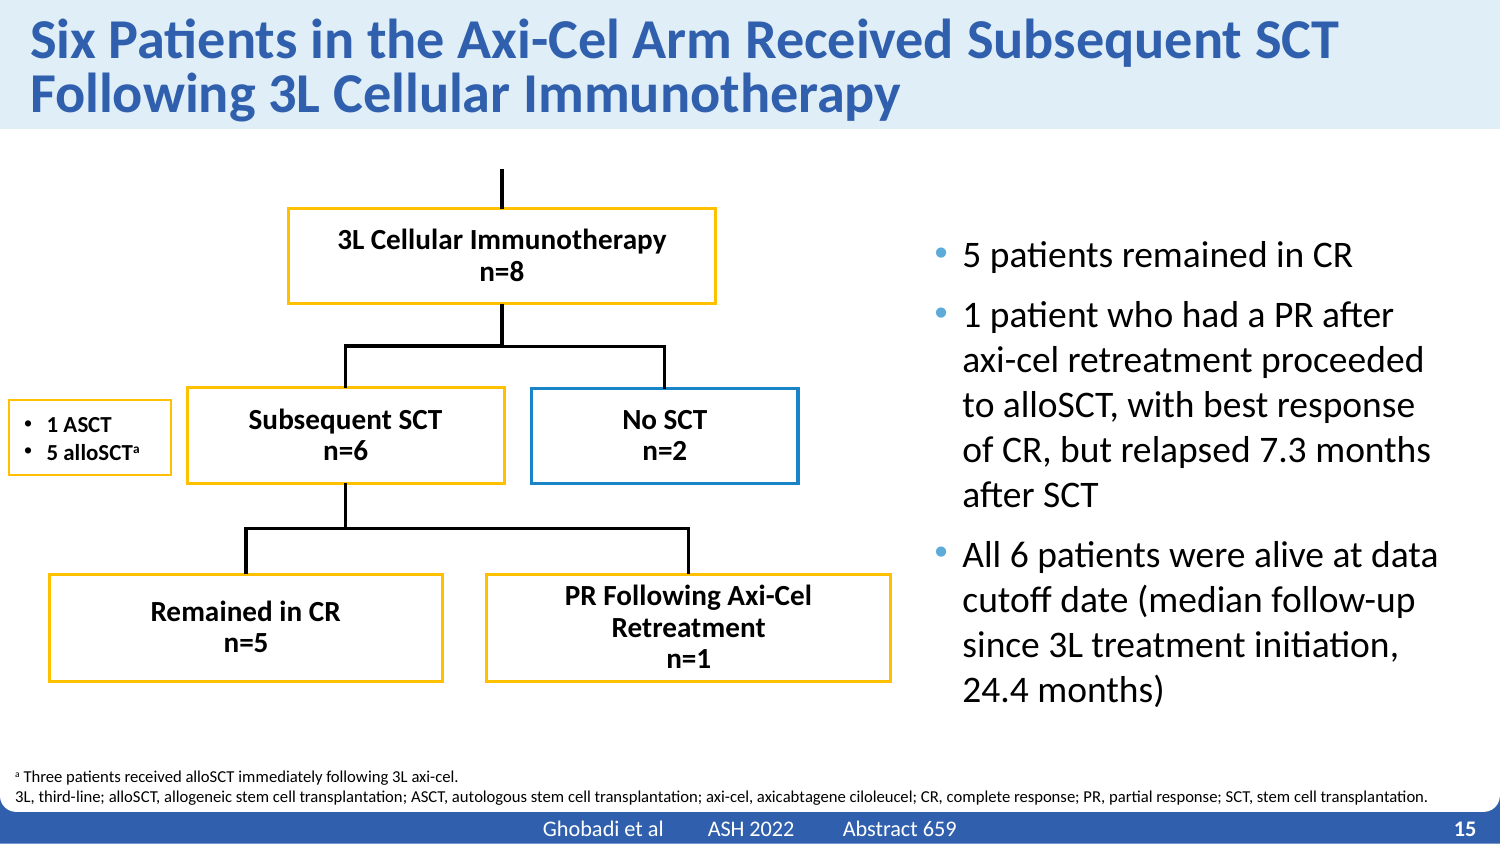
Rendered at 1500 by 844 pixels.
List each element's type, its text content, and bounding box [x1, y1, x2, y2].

text_box Remained in CR n=5 [49, 574, 443, 682]
text_box PR Following Axi-Cel Retreatment n=1 [563, 574, 891, 682]
text_box Subsequent SCT n=6 [187, 387, 471, 484]
text_box 3L Cellular Immunotherapy n=8 [288, 208, 716, 304]
slide_number 15 [1396, 813, 1492, 844]
text_box No SCT n=2 [563, 388, 799, 484]
title Six Patients in the Axi-Cel Arm Received Subsequent SCT Following 3L Cellular Immunotherapy [0, 0, 1500, 129]
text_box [471, 357, 563, 701]
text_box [381, 267, 466, 425]
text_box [250, 478, 342, 579]
text_box 1 ASCT 5 alloSCTa [8, 399, 172, 476]
list 5 patients remained in CR 1 patient who had a PR after axi-cel retreatment proceeded to alloSCT, with best response of CR, but relapsed 7.3 months after SCT All 6 patients were alive at data cutoff date (median follow-up since 3L treatment initiation, 24.4 months) [934, 230, 1454, 757]
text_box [541, 264, 626, 428]
footer a Three patients received alloSCT immediately following 3L axi-cel. 3L, third-line; alloSCT, allogeneic stem cell transplantation; ASCT, autologous stem cell transplantation; axi-cel, axicabtagene ciloleucel; CR, complete response; PR, partial response; SCT, stem cell transplantation. [0, 757, 1500, 813]
